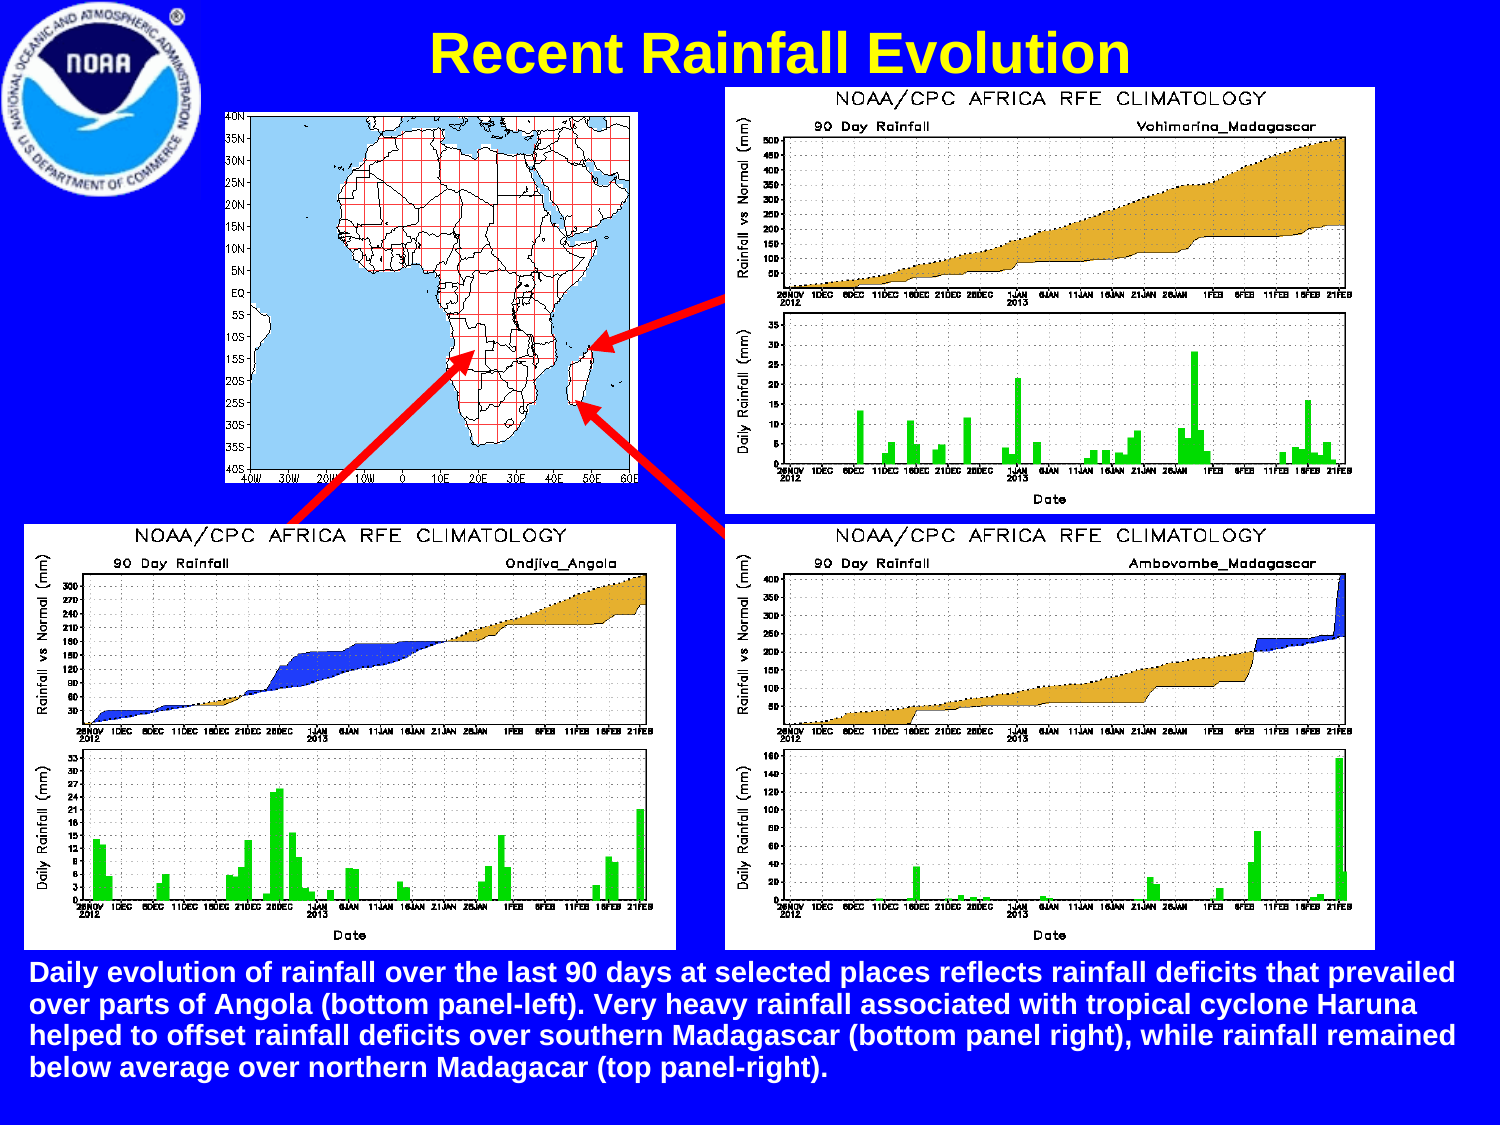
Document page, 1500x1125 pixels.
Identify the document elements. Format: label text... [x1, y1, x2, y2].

picture [724, 524, 1375, 950]
picture [24, 524, 675, 950]
picture [724, 87, 1375, 514]
picture [0, 0, 200, 200]
text_box Recent Rainfall Evolution [287, 0, 1275, 100]
picture [224, 112, 638, 483]
text_box Daily evolution of rainfall over the last 90 days at selected places reflects rainfall deficits that prevailed over parts of Angola (bottom panel-left). Very heavy rainfall associated with tropical cyclone Haruna helped to offset rainfall deficits over southern Madagascar (bottom panel right), while rainfall remained below average over northern Madagacar (top panel-right). [13, 949, 1479, 1091]
